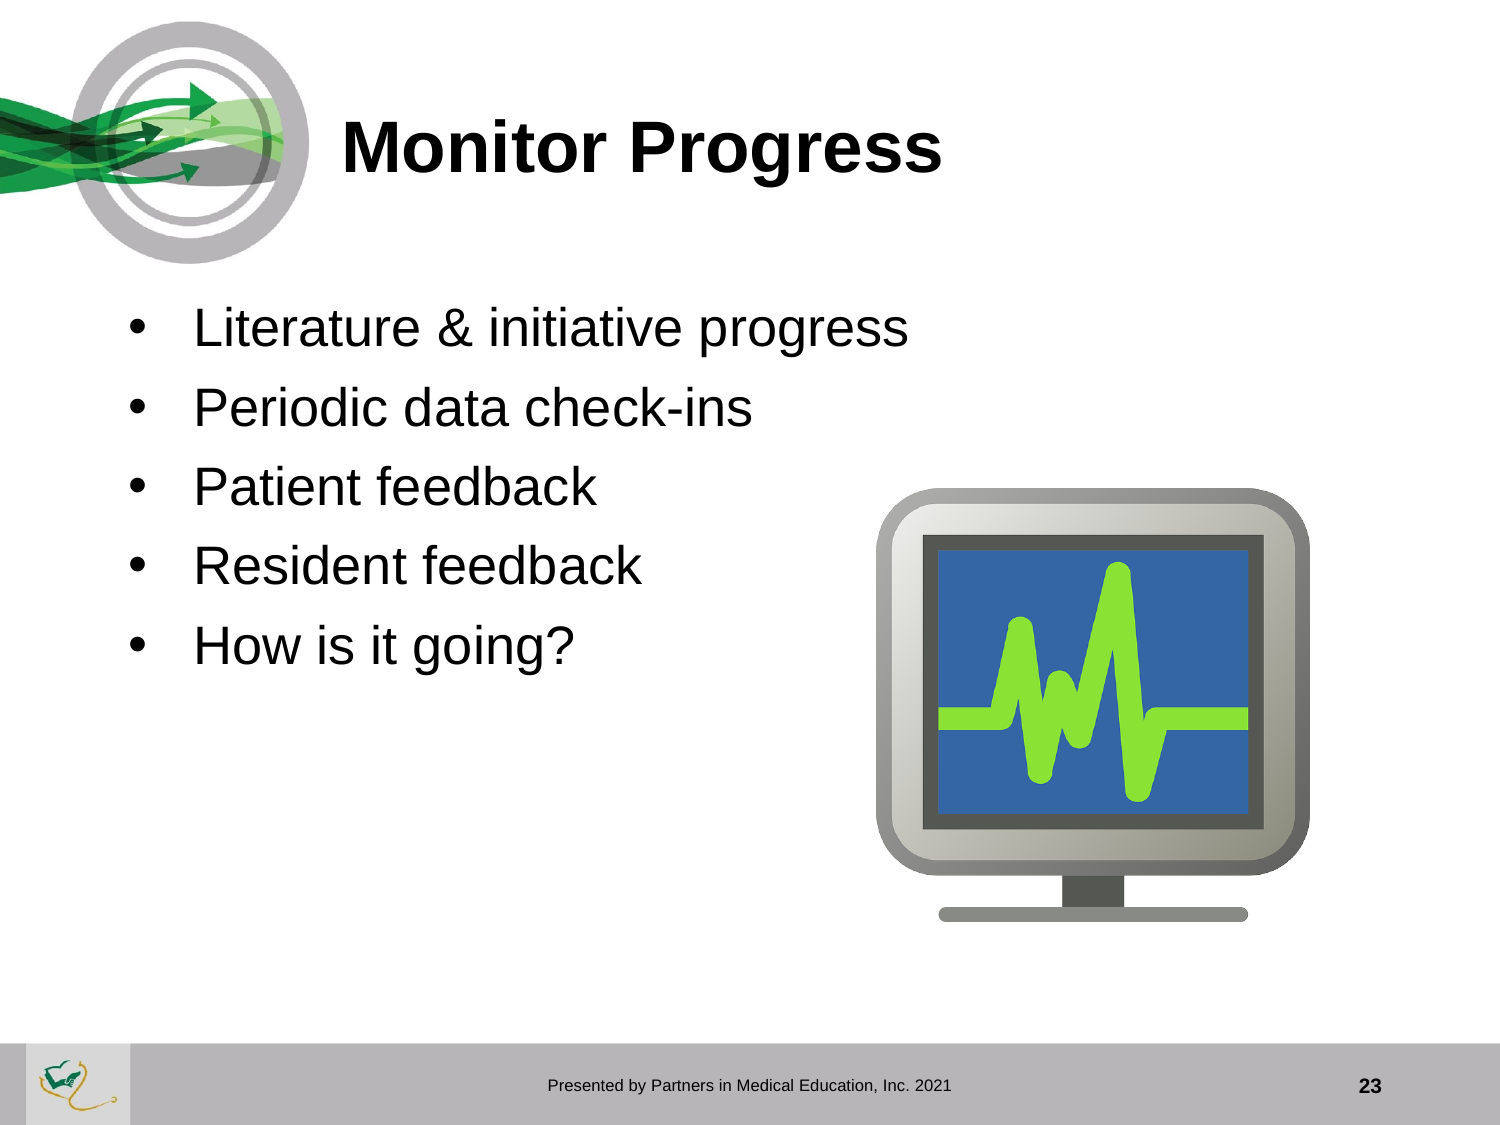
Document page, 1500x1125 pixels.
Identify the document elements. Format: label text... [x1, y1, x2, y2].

picture [0, 0, 1500, 1125]
title Monitor Progress [326, 40, 1397, 258]
list Literature & initiative progress Periodic data check-ins Patient feedback Resident feedback How is it going? [103, 285, 1397, 1014]
slide_number 23 [1059, 1055, 1397, 1116]
footer Presented by Partners in Medical Education, Inc. 2021 [496, 1054, 1004, 1115]
